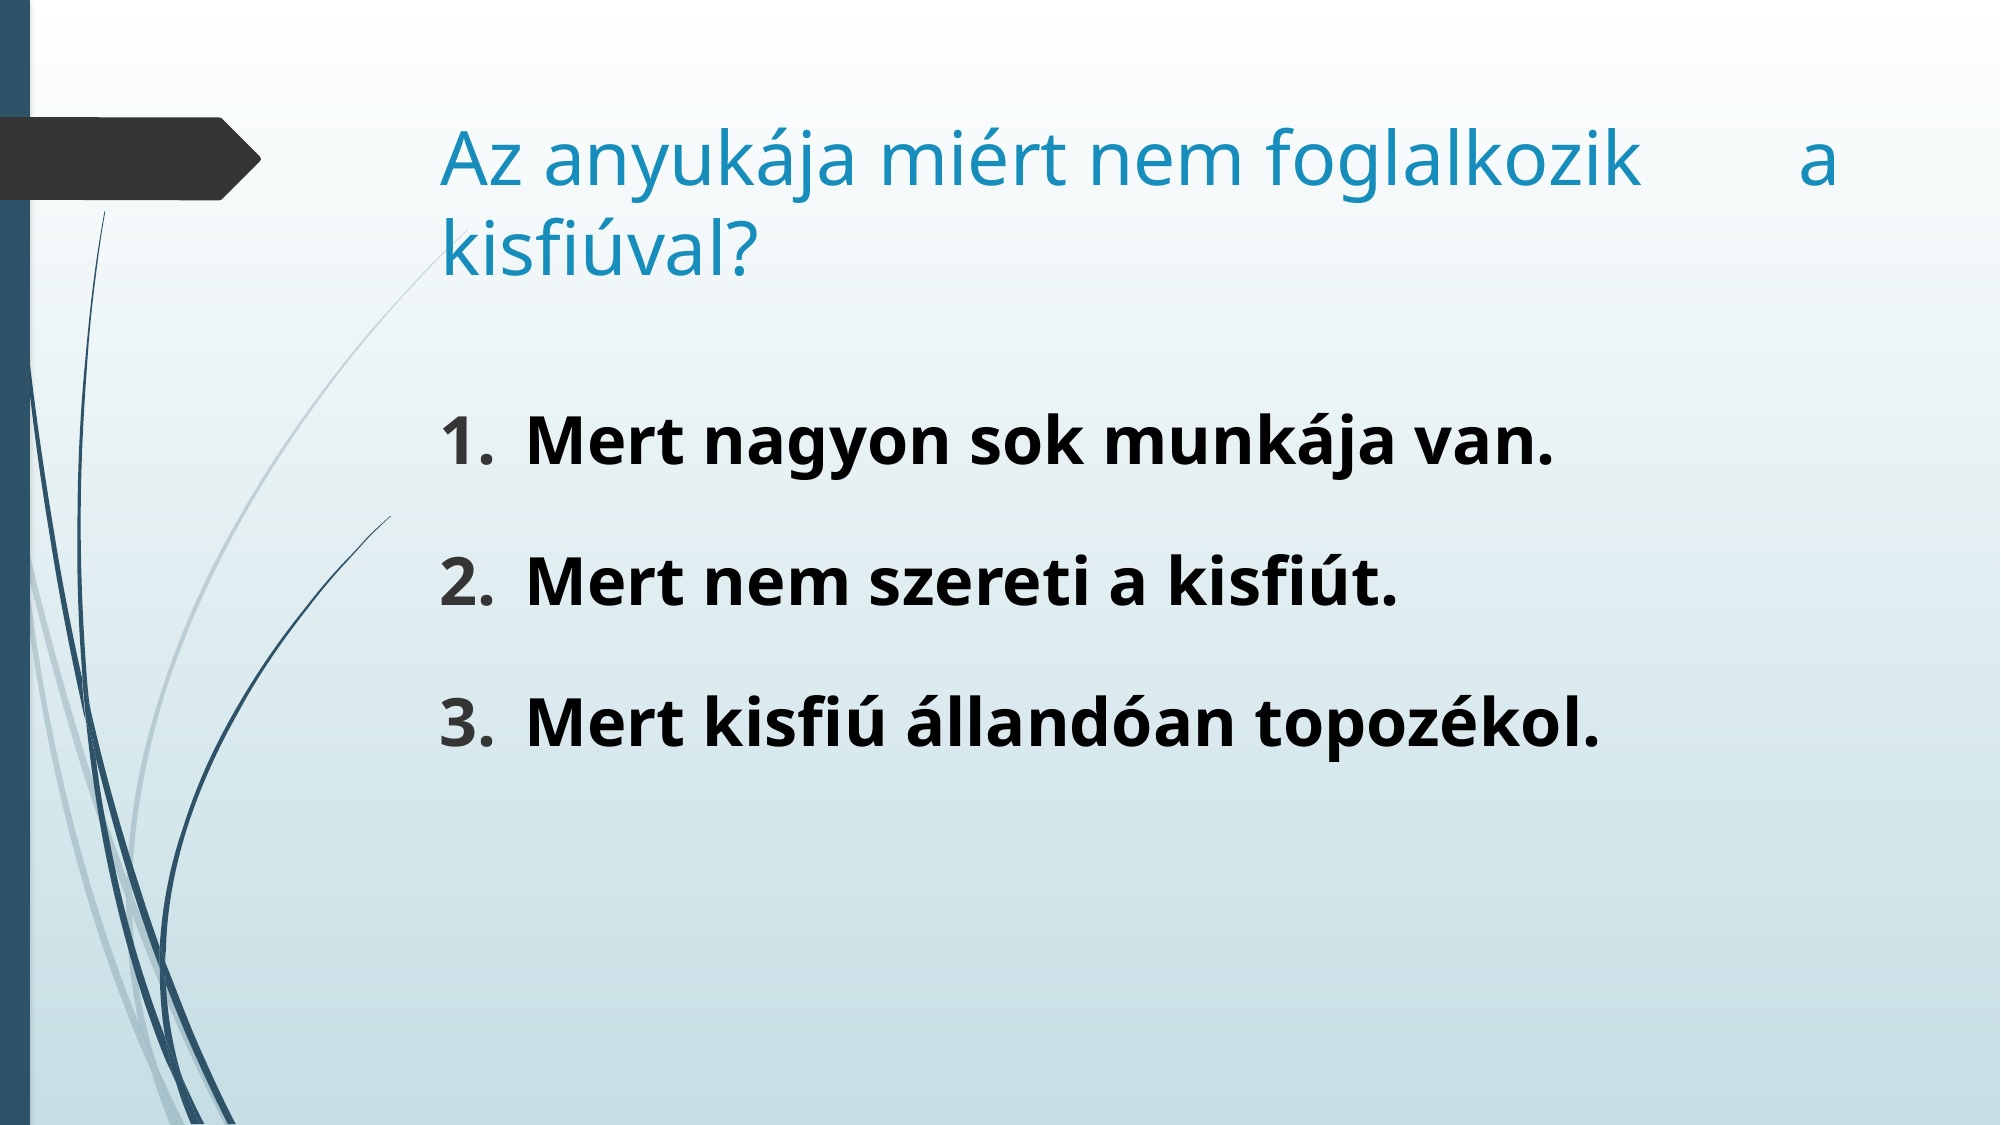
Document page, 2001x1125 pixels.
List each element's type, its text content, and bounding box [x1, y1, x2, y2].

title Az anyukája miért nem foglalkozik a kisfiúval? [425, 102, 1888, 313]
list Mert nagyon sok munkája van. Mert nem szereti a kisfiút. Mert kisfiú állandóan topozékol. [424, 350, 1888, 970]
